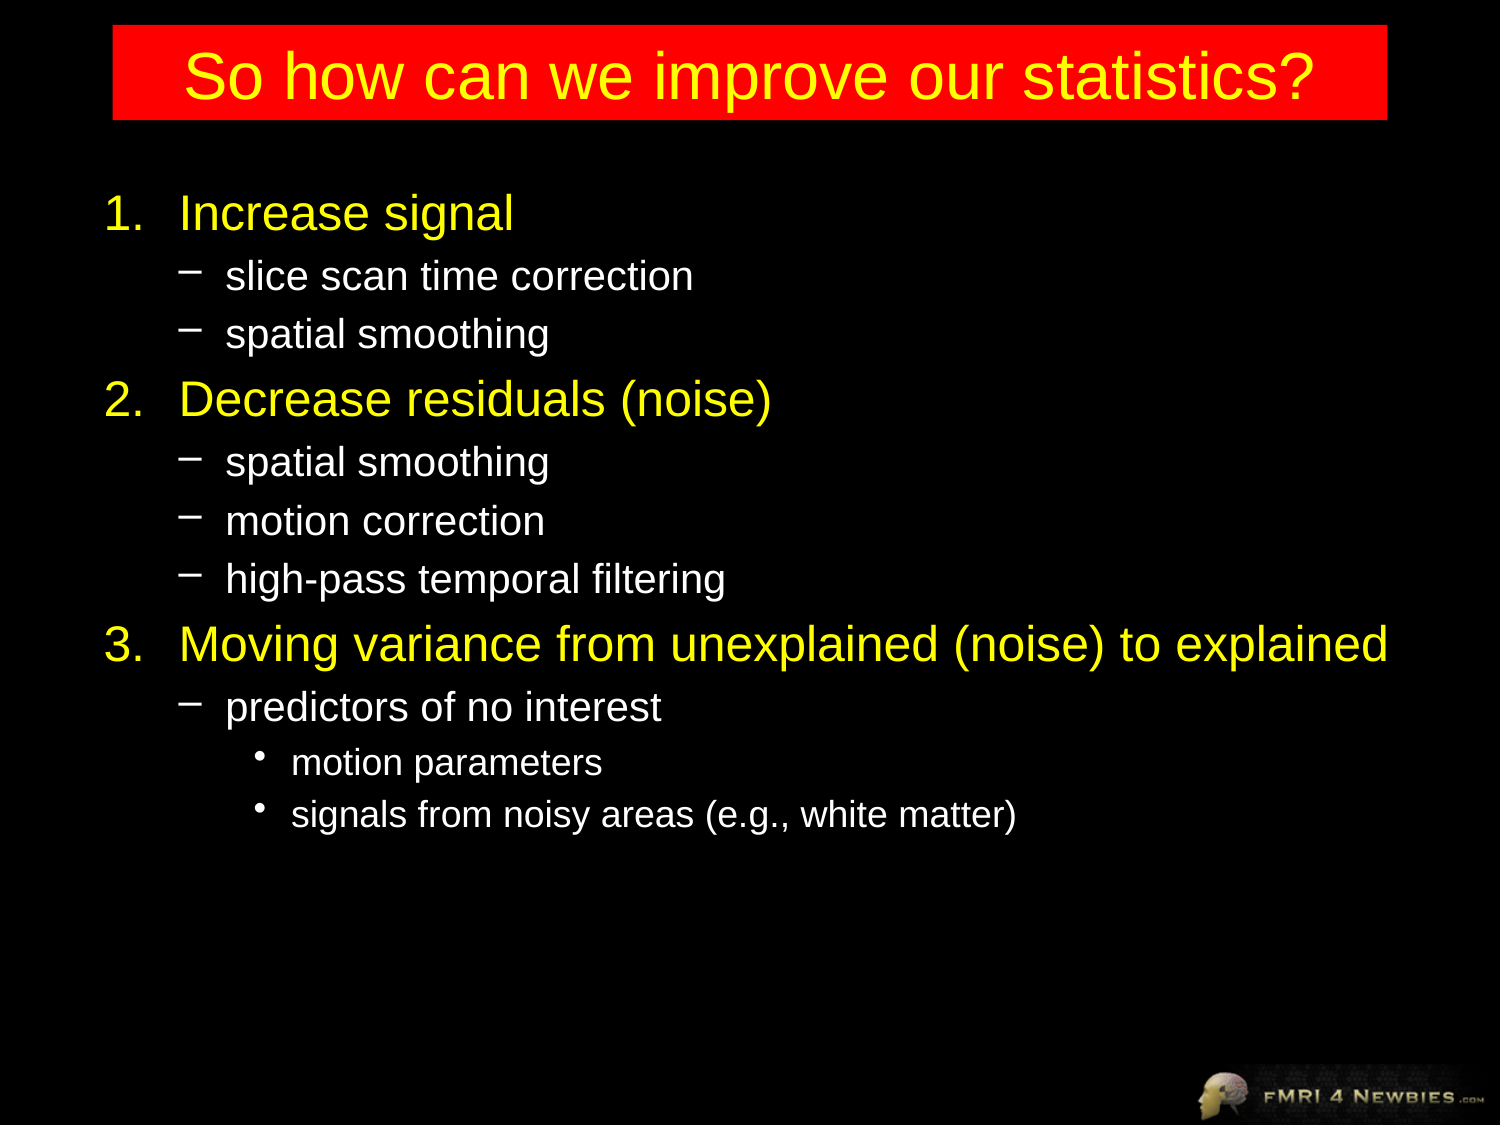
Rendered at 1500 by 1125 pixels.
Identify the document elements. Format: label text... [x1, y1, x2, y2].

list Increase signal slice scan time correction spatial smoothing Decrease residuals (noise) spatial smoothing motion correction high-pass temporal filtering Moving variance from unexplained (noise) to explained predictors of no interest motion parameters signals from noisy areas (e.g., white matter) [88, 172, 1447, 1023]
picture [1180, 1064, 1500, 1125]
title So how can we improve our statistics? [112, 24, 1388, 121]
